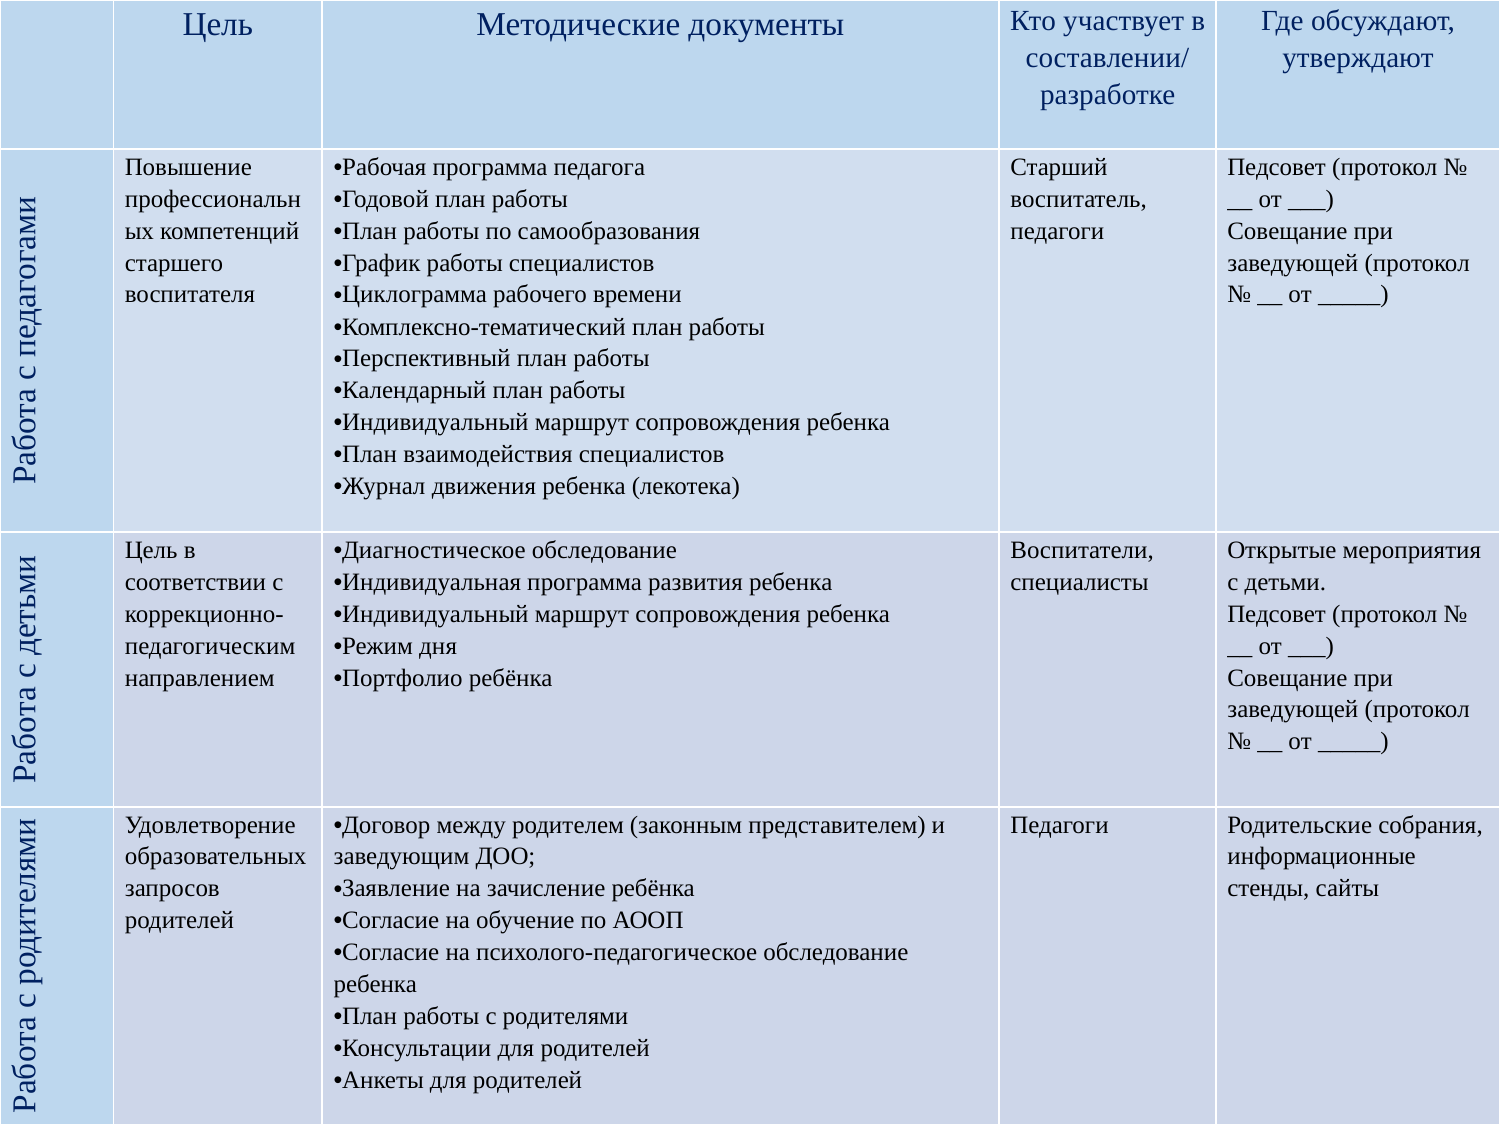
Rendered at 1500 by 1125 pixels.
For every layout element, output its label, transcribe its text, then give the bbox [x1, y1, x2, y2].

table_cell Удовлетворение образовательных запросов родителей [114, 808, 321, 1124]
table_cell Повышение профессиональных компетенций старшего воспитателя [114, 150, 321, 531]
table_cell Работа с родителями [1, 808, 113, 1124]
table_cell Воспитатели, специалисты [1000, 533, 1215, 806]
table_cell Договор между родителем (законным представителем) и заведующим ДОО; Заявление на зачисление ребёнка Согласие на обучение по АООП Согласие на психолого-педагогическое обследование ребенка План работы с родителями Консультации для родителей Анкеты для родителей [323, 808, 998, 1124]
table_cell Диагностическое обследование Индивидуальная программа развития ребенка Индивидуальный маршрут сопровождения ребенка Режим дня Портфолио ребёнка [323, 533, 998, 806]
table_cell Работа с педагогами [1, 150, 113, 531]
table_header [1, 1, 113, 148]
table_cell Педсовет (протокол № __ от ___) Совещание при заведующей (протокол № __ от _____) [1217, 150, 1499, 531]
table_cell Рабочая программа педагога Годовой план работы План работы по самообразования График работы специалистов Циклограмма рабочего времени Комплексно-тематический план работы Перспективный план работы Календарный план работы Индивидуальный маршрут сопровождения ребенка План взаимодействия специалистов Журнал движения ребенка (лекотека) [323, 150, 998, 531]
table_cell Педагоги [1000, 808, 1215, 1124]
table_header Цель [114, 1, 321, 148]
table_cell Открытые мероприятия с детьми. Педсовет (протокол № __ от ___) Совещание при заведующей (протокол № __ от _____) [1217, 533, 1499, 806]
table_cell Старший воспитатель, педагоги [1000, 150, 1215, 531]
table_header Кто участвует в составлении/ разработке [1000, 1, 1215, 148]
table_cell Родительские собрания, информационные стенды, сайты [1217, 808, 1499, 1124]
table_header Где обсуждают, утверждают [1217, 1, 1499, 148]
table_cell Работа с детьми [1, 533, 113, 806]
table_cell Цель в соответствии с коррекционно-педагогическим направлением [114, 533, 321, 806]
table_header Методические документы [323, 1, 998, 148]
